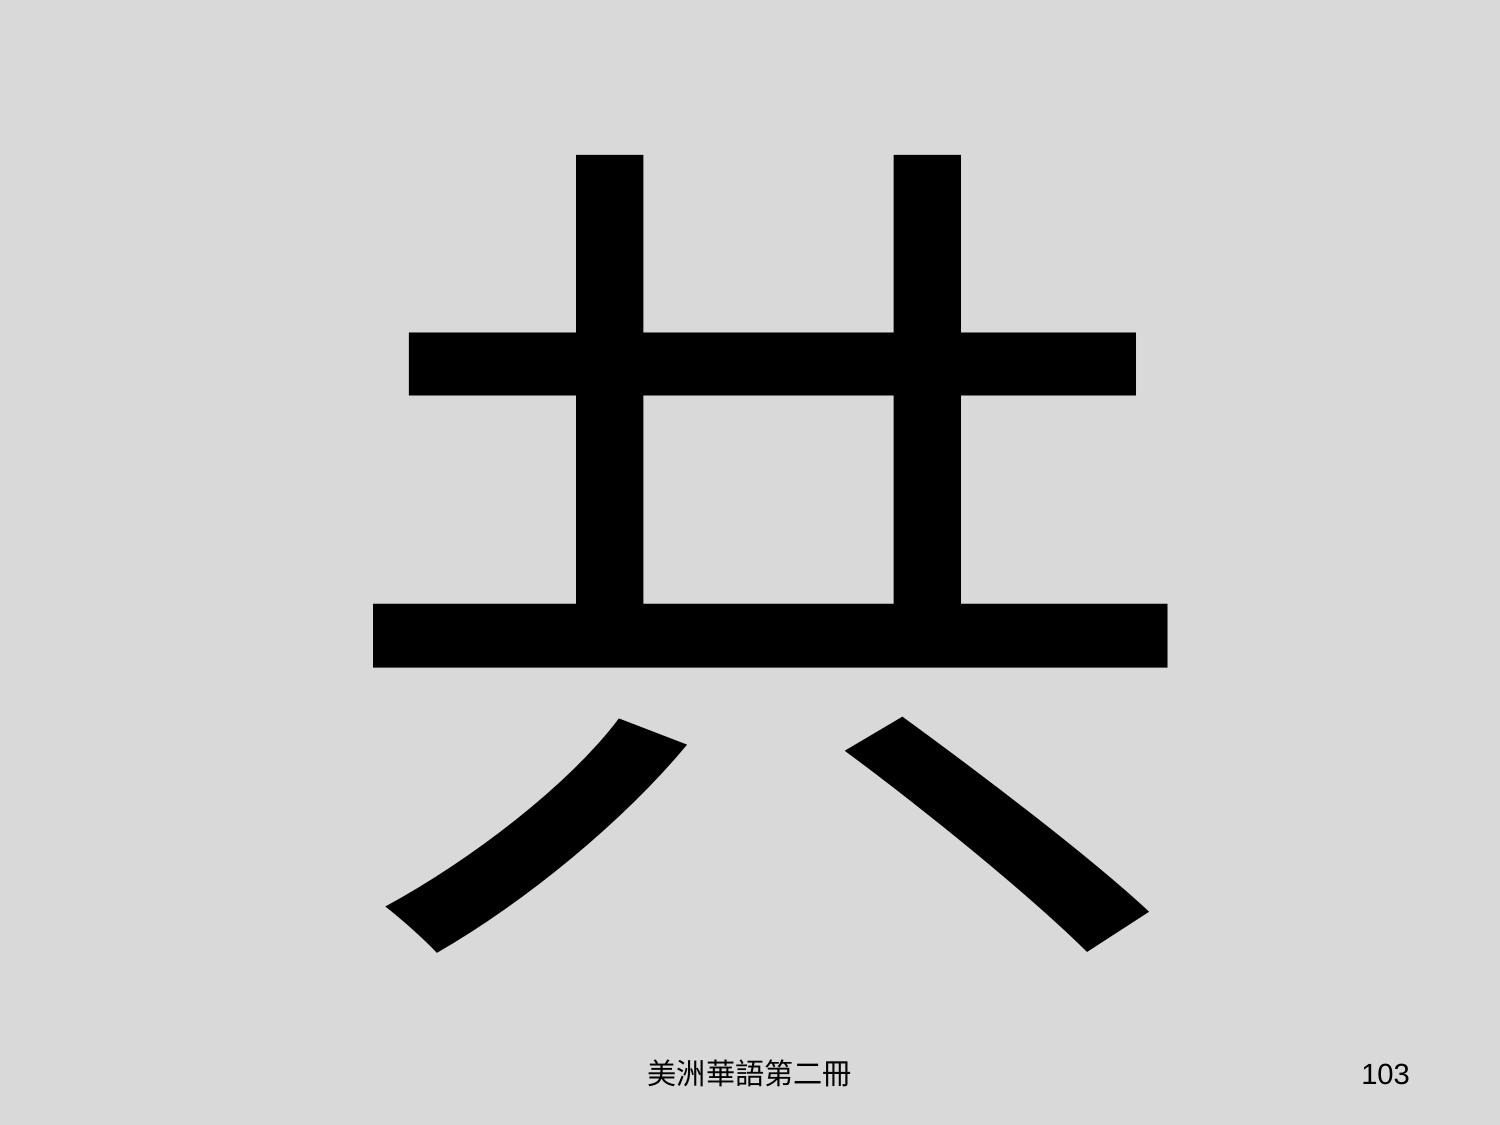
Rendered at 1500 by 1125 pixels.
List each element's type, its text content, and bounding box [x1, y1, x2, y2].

text_box 共 [124, 0, 1413, 1065]
slide_number 103 [1074, 1042, 1425, 1103]
footer 美洲華語第二冊 [512, 1065, 988, 1103]
